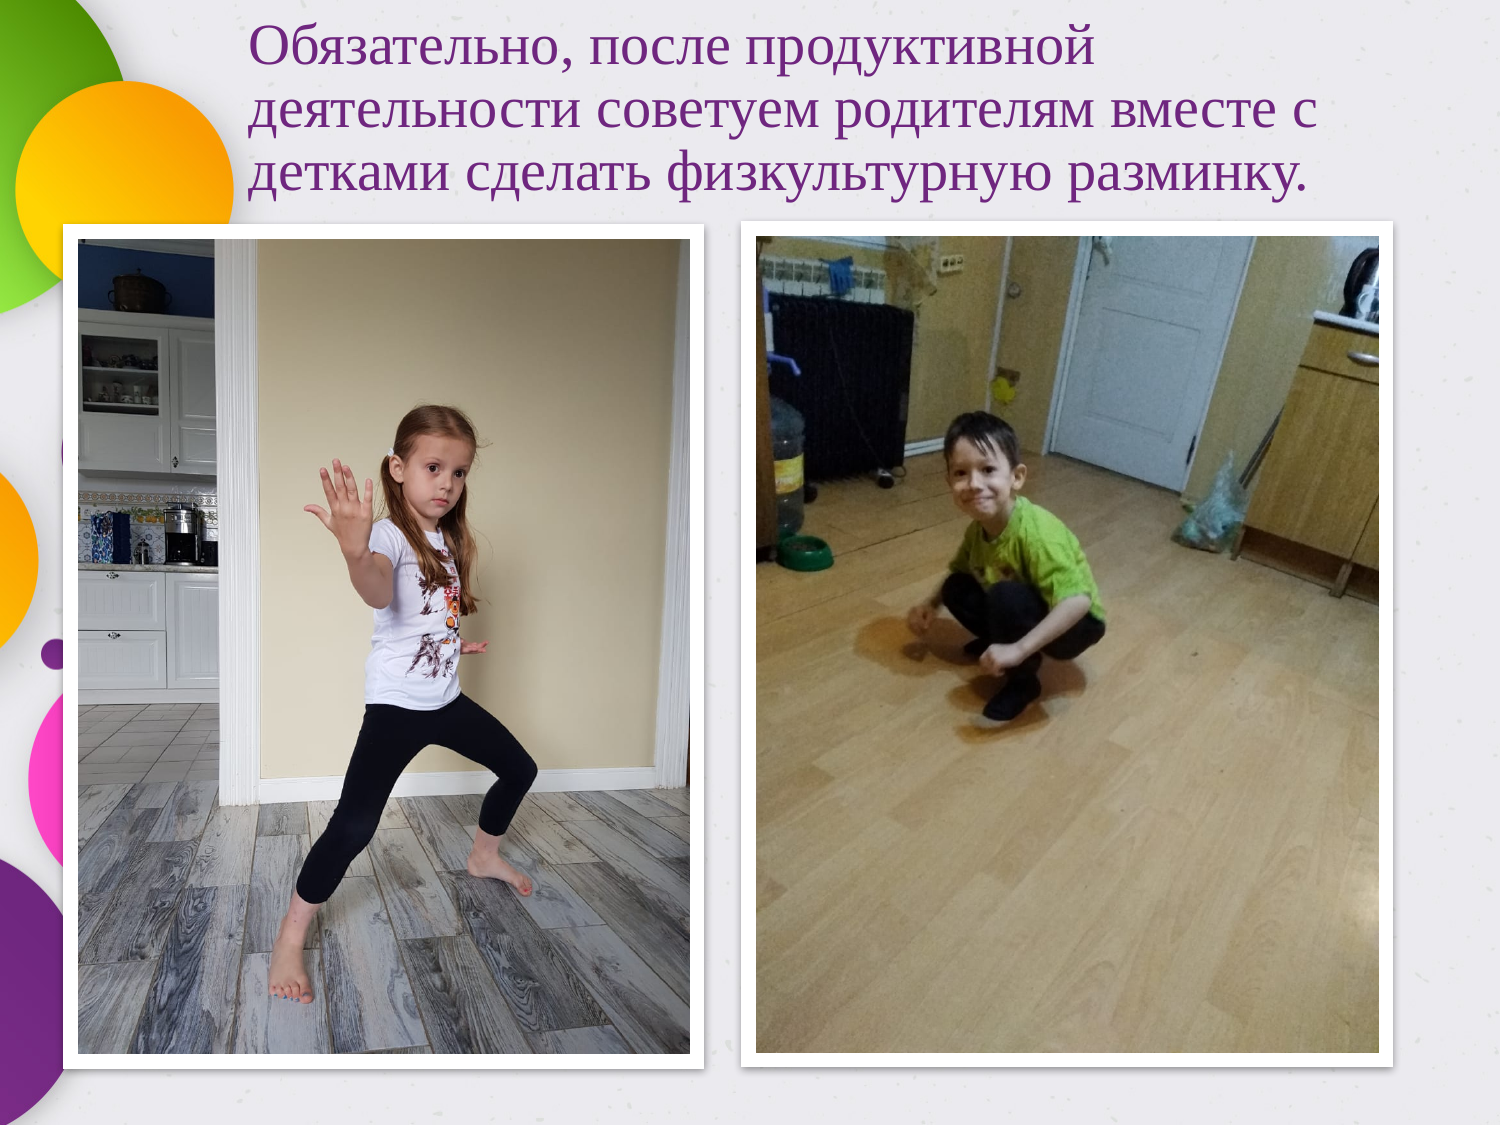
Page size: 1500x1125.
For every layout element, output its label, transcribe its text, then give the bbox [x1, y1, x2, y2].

title Обязательно, после продуктивной деятельности советуем родителям вместе с детками сделать физкультурную разминку. [233, 0, 1392, 218]
picture [0, 0, 1500, 1125]
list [77, 238, 690, 1055]
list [755, 235, 1379, 1053]
